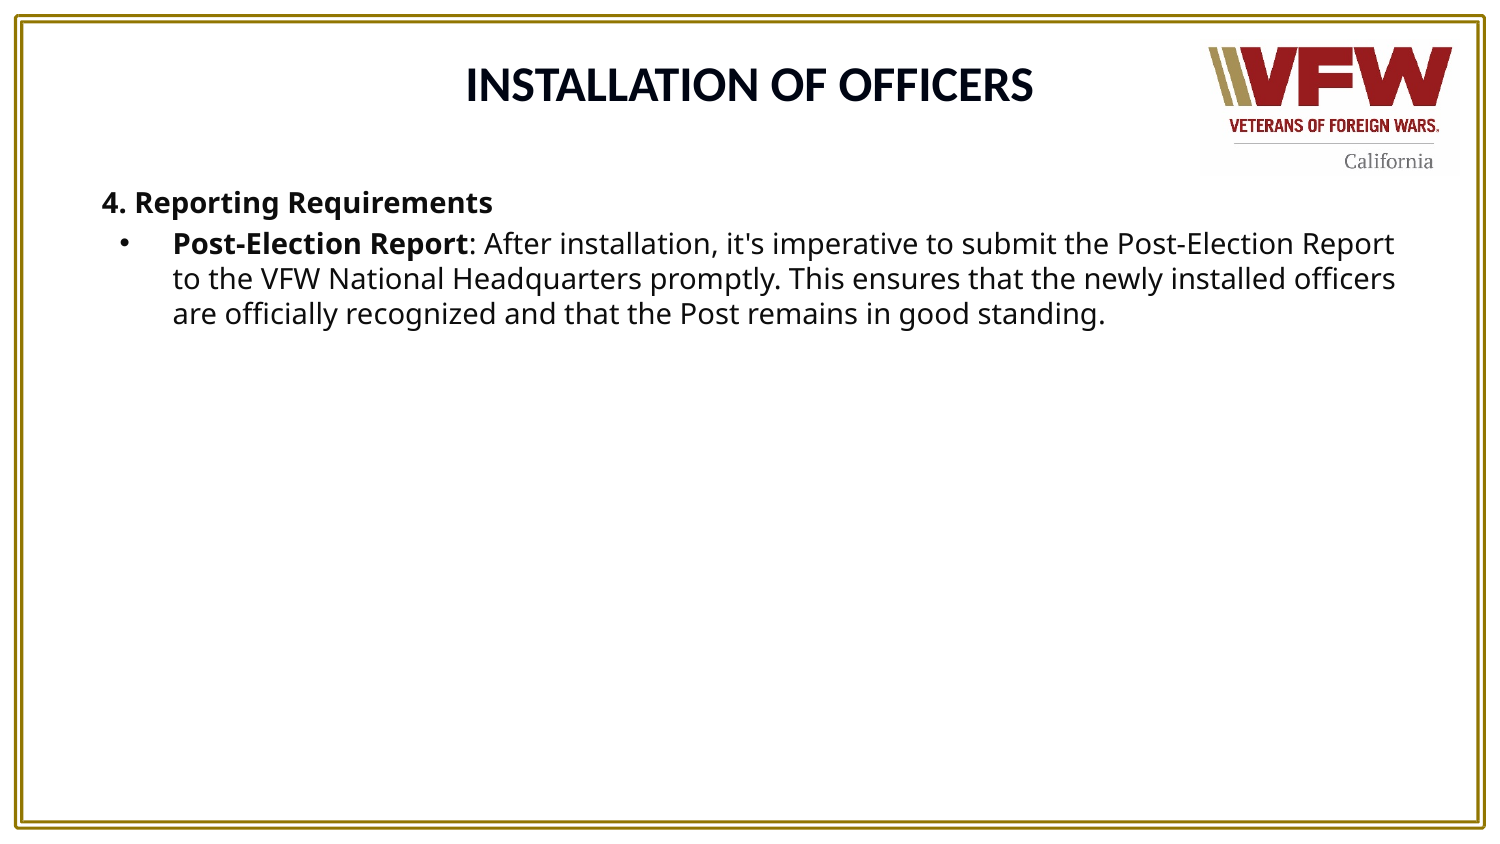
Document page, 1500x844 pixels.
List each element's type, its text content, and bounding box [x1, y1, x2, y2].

list 4. Reporting Requirements Post-Election Report: After installation, it's imperative to submit the Post-Election Report to the VFW National Headquarters promptly. This ensures that the newly installed officers are officially recognized and that the Post remains in good standing. [101, 184, 1399, 333]
picture [1200, 129, 1460, 176]
text_box INSTALLATION OF OFFICERS [24, 34, 1475, 129]
